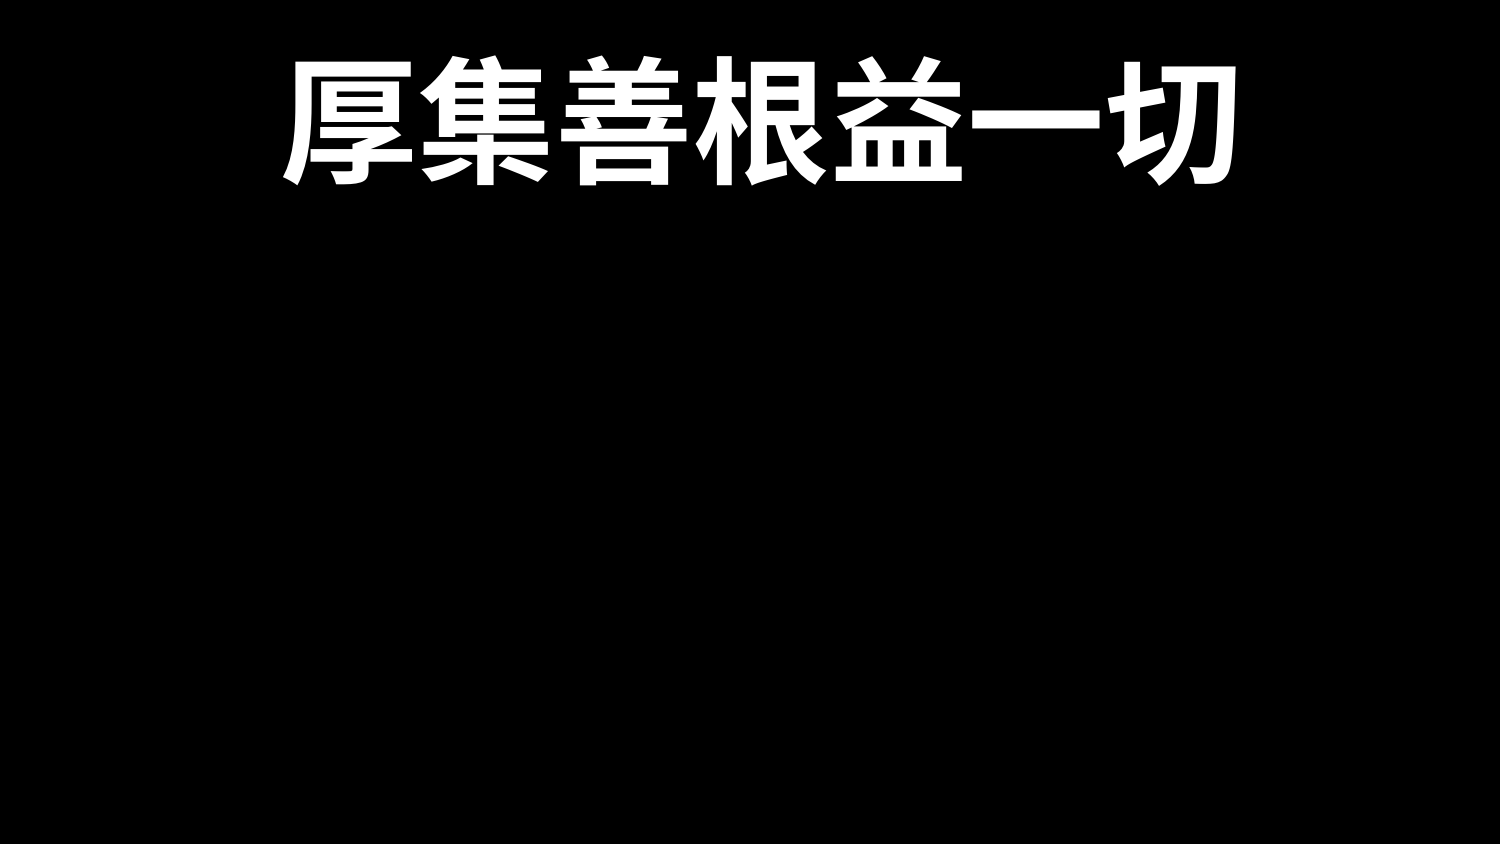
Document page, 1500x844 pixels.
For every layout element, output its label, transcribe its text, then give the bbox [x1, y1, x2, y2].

title 厚集善根益一切 [123, 28, 1399, 210]
